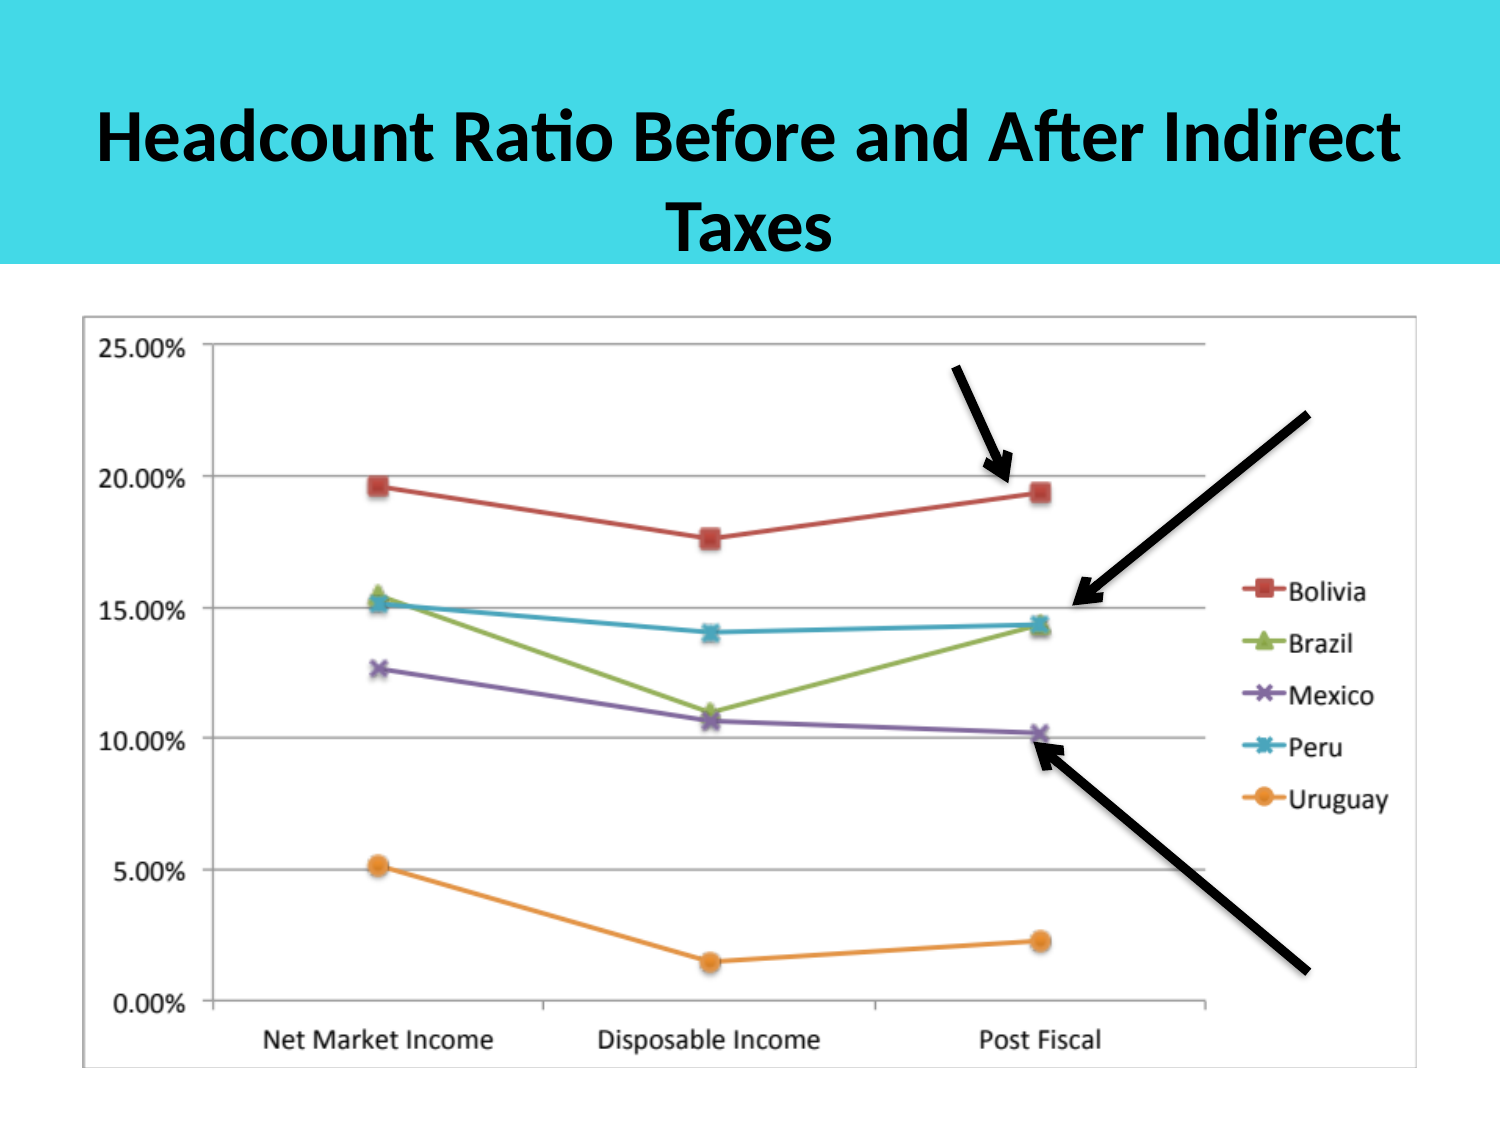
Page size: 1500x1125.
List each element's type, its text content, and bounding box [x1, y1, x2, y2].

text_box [1033, 741, 1309, 973]
title Headcount Ratio Before and After Indirect Taxes [0, 0, 1500, 264]
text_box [1071, 413, 1309, 606]
picture [80, 315, 1417, 1069]
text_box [955, 366, 1009, 484]
